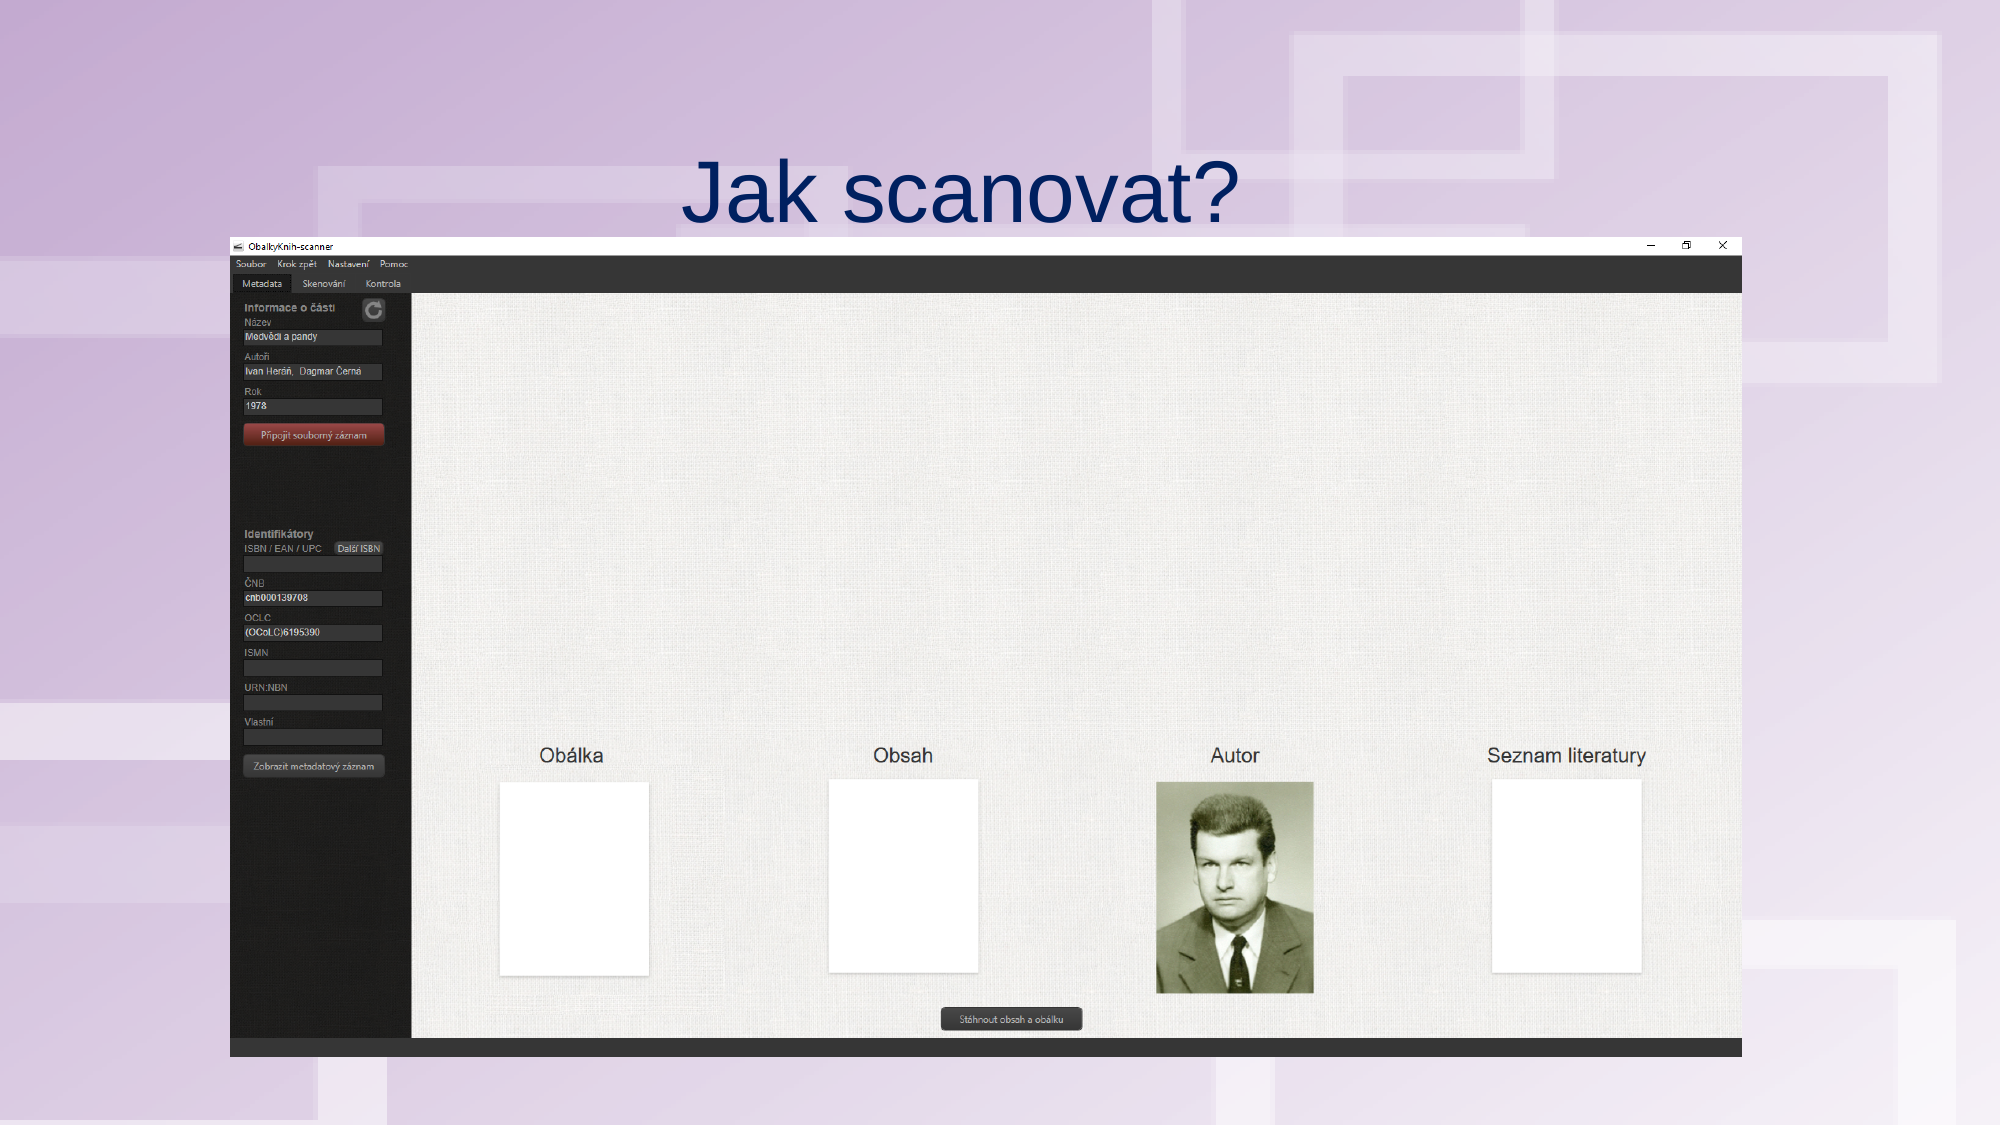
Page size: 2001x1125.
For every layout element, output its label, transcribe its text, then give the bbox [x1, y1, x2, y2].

picture [230, 237, 1742, 1057]
title Jak scanovat? [230, 86, 1694, 237]
